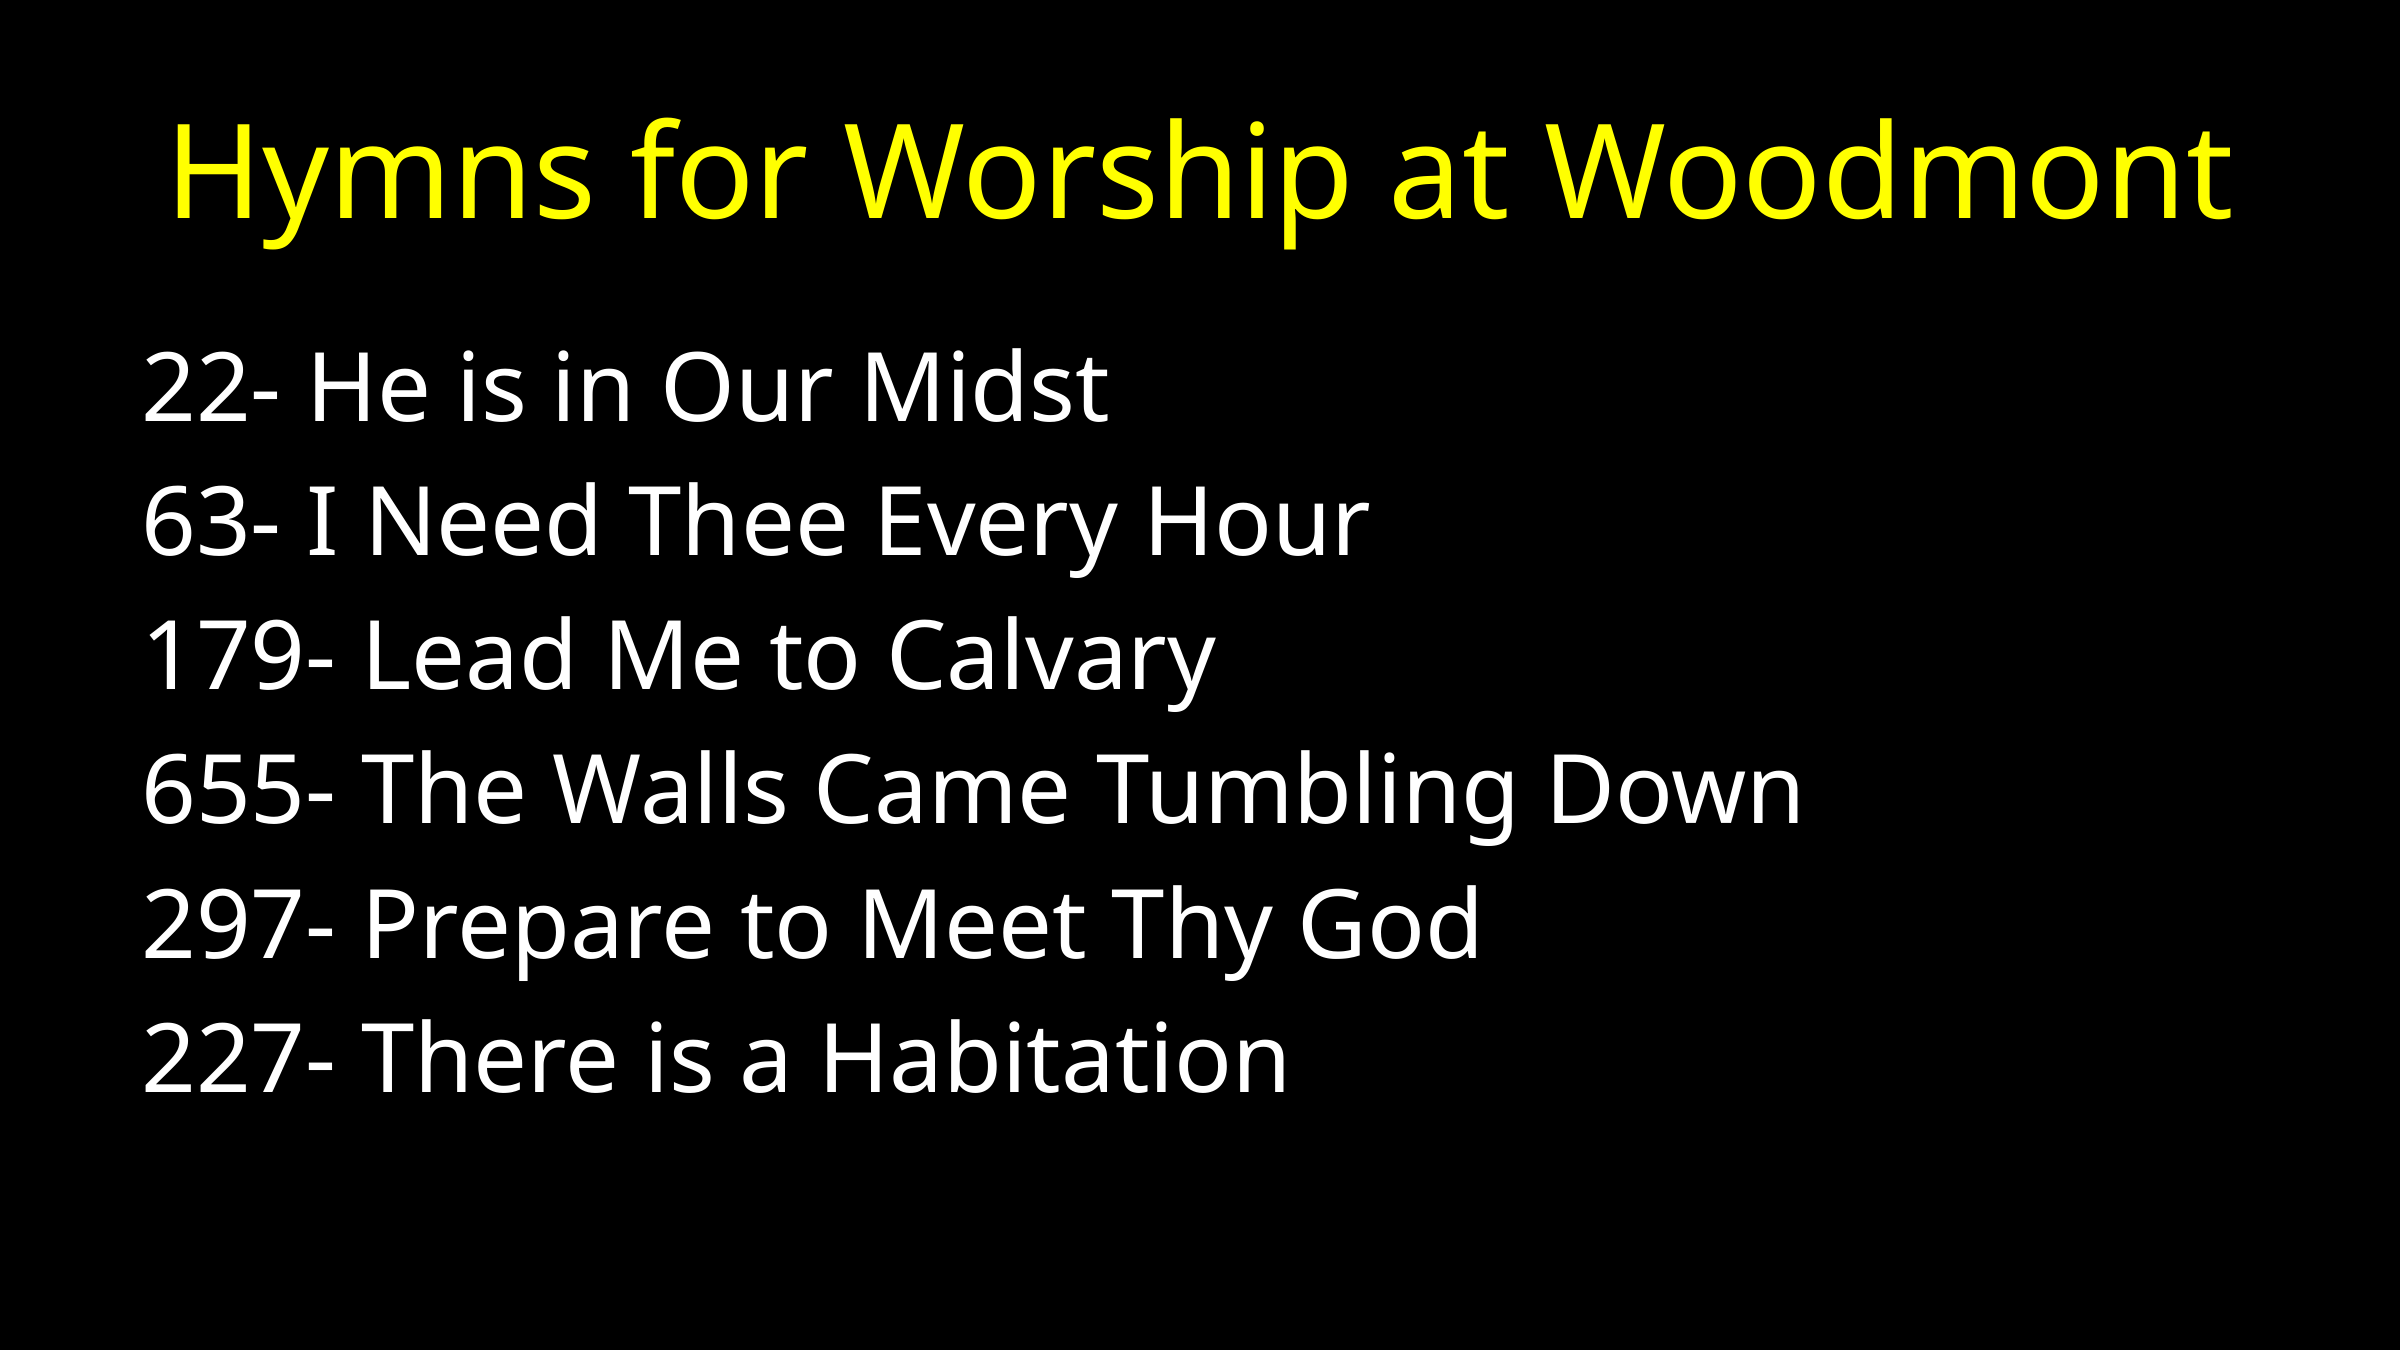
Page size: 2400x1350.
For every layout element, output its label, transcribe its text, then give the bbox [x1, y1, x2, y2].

list 22- He is in Our Midst 63- I Need Thee Every Hour 179- Lead Me to Calvary 655- The Walls Came Tumbling Down 297- Prepare to Meet Thy God 227- There is a Habitation [120, 315, 2280, 1206]
title Hymns for Worship at Woodmont [120, 54, 2280, 279]
